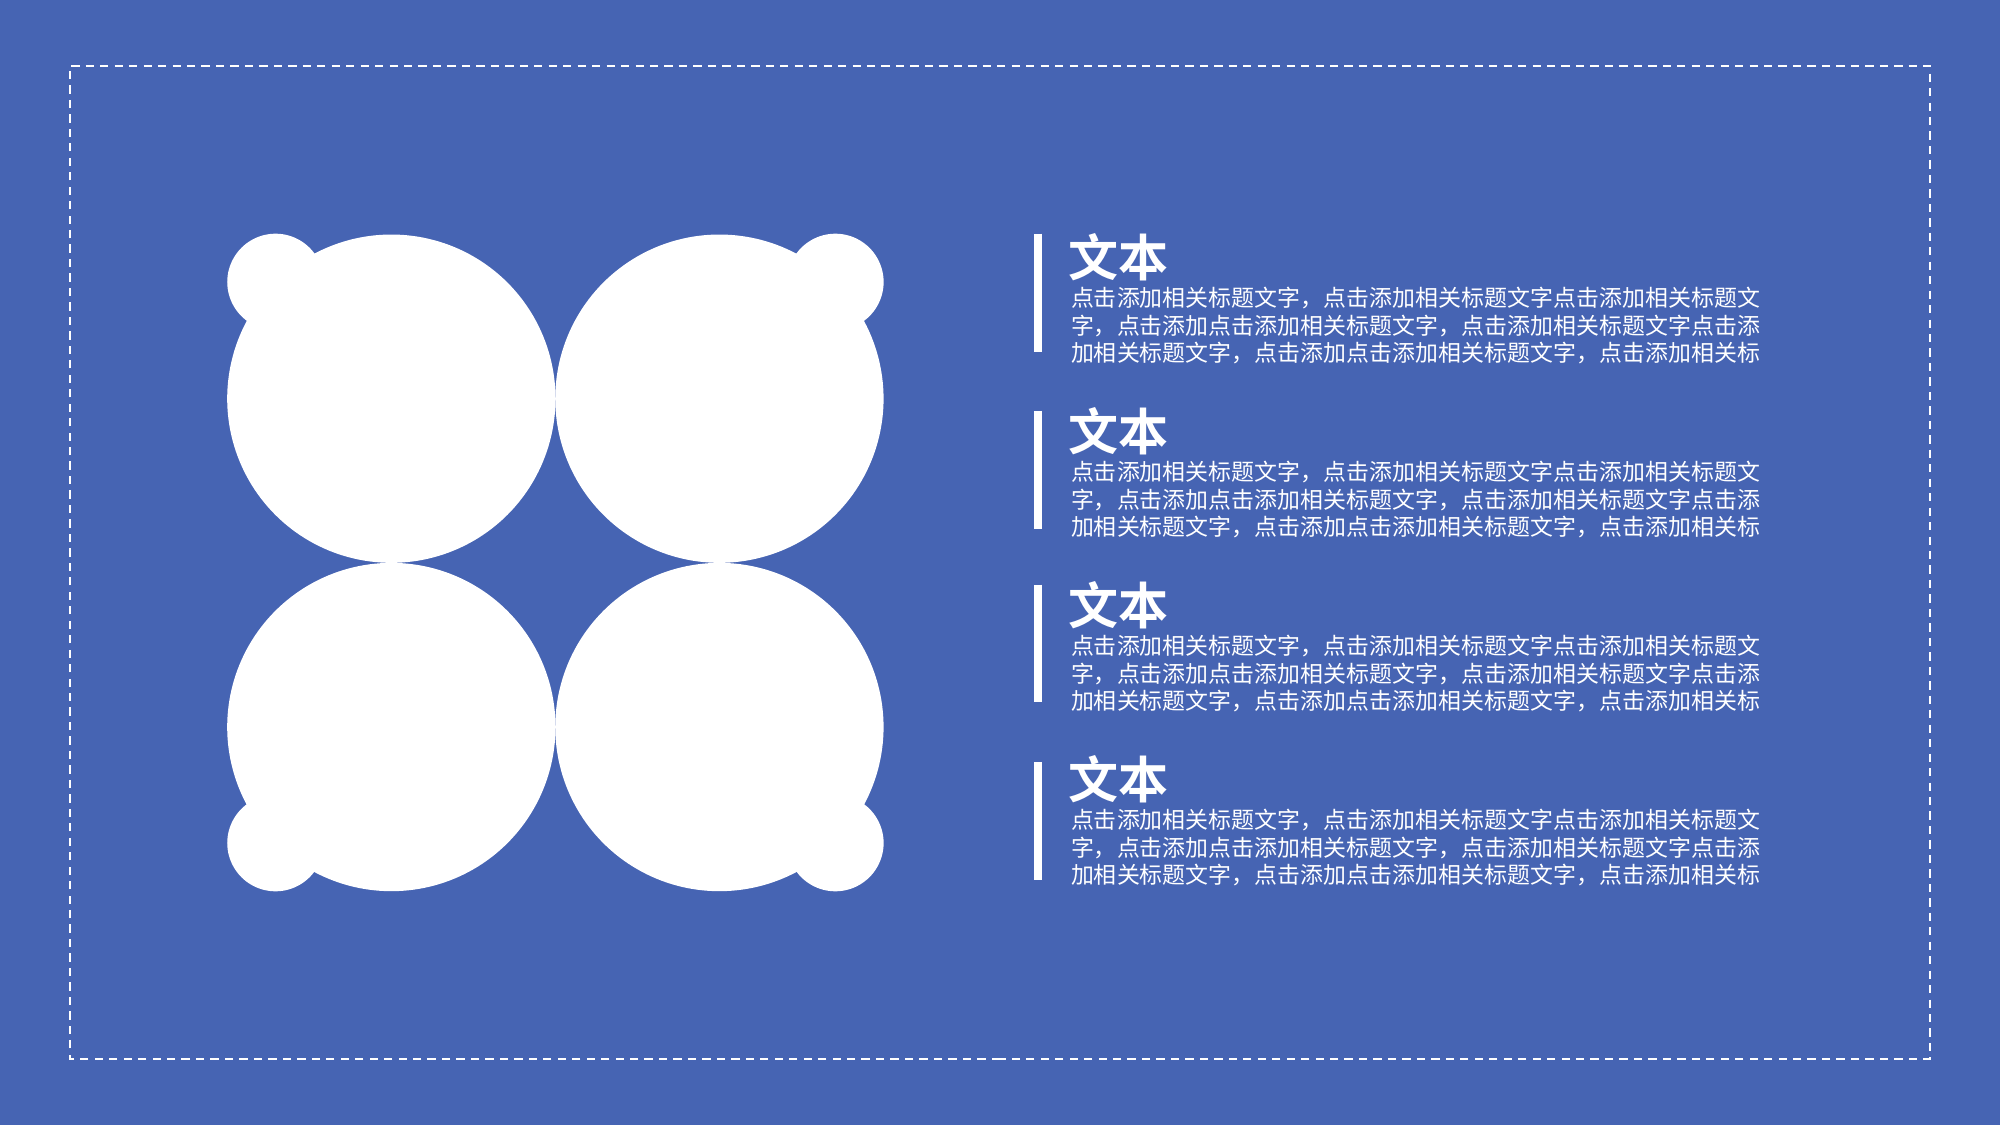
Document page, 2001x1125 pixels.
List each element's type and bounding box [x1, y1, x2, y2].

text_box [69, 65, 1931, 1060]
text_box [227, 233, 1773, 892]
